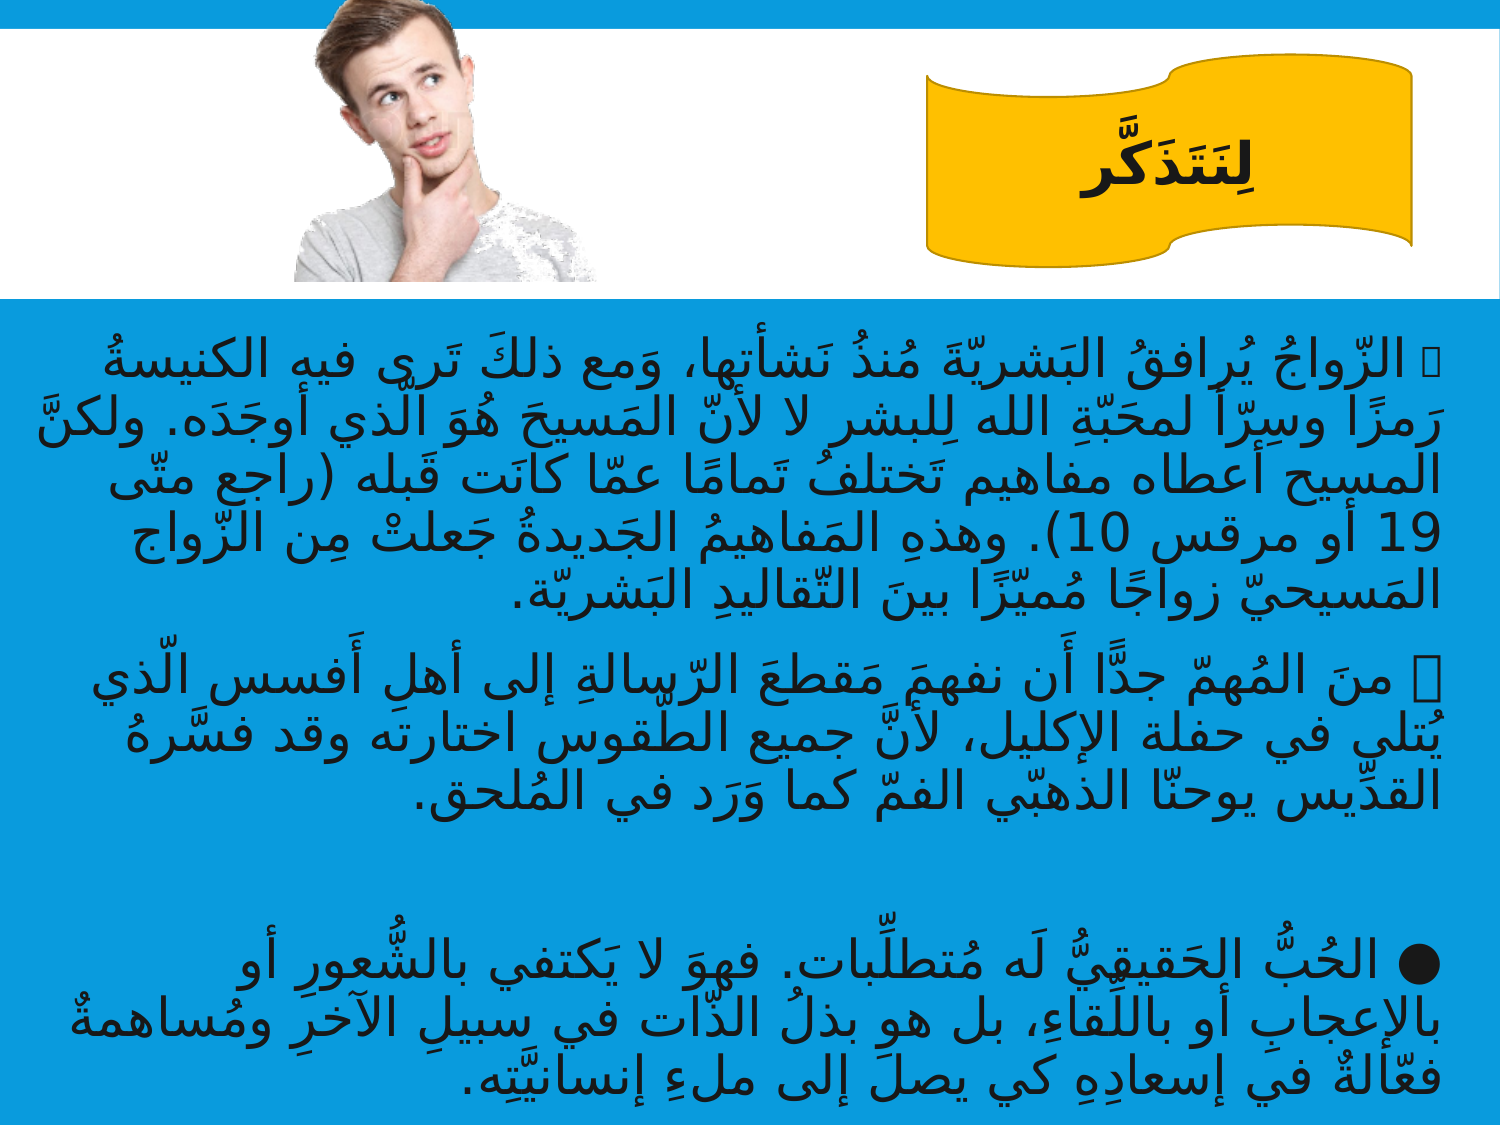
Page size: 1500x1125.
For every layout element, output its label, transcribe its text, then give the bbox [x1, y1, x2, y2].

text_box لِنَتَذَكَّر [926, 53, 1413, 269]
list  الزّواجُ يُرافقُ البَشريّةَ مُنذُ نَشأتها، وَمع ذلكَ تَرى فيه الكنيسةُ رَمزًا وسِرّأ لمحَبّةِ الله لِلبشر لا لأنّ المَسيحَ هُوَ الّذي أوجَدَه. ولكنَّ المسيح أعطاه مفاهيم تَختلفُ تَمامًا عمّا كانَت قَبله (راجع متّى 19 أو مرقس 10). وهذهِ المَفاهيمُ الجَديدةُ جَعلتْ مِن الزّواج المَسيحيّ زواجًا مُميّزًا بينَ التّقاليدِ البَشريّة.  منَ المُهمّ جدًّا أَن نفهمَ مَقطعَ الرّسالةِ إلى أهلِ أَفسس الّذي يُتلى في حفلة الإكليل، لأنَّ جميع الطّقوس اختارته وقد فسَّرهُ القدِّيس يوحنّا الذهبّي الفمّ كما وَرَد في المُلحق. ● الحُبُّ الحَقيقيُّ لَه مُتطلِّبات. فهوَ لا يَكتفي بالشُّعورِ أو بالإعجابِ أو باللِّقاءِ، بل هو بذلُ الذّات في سبيلِ الآخرِ ومُساهمةٌ فعّالةٌ في إسعادِهِ كي يصلَ إلى ملءِ إنسانيَّتِه. [17, 323, 1459, 1121]
picture [206, 0, 673, 283]
